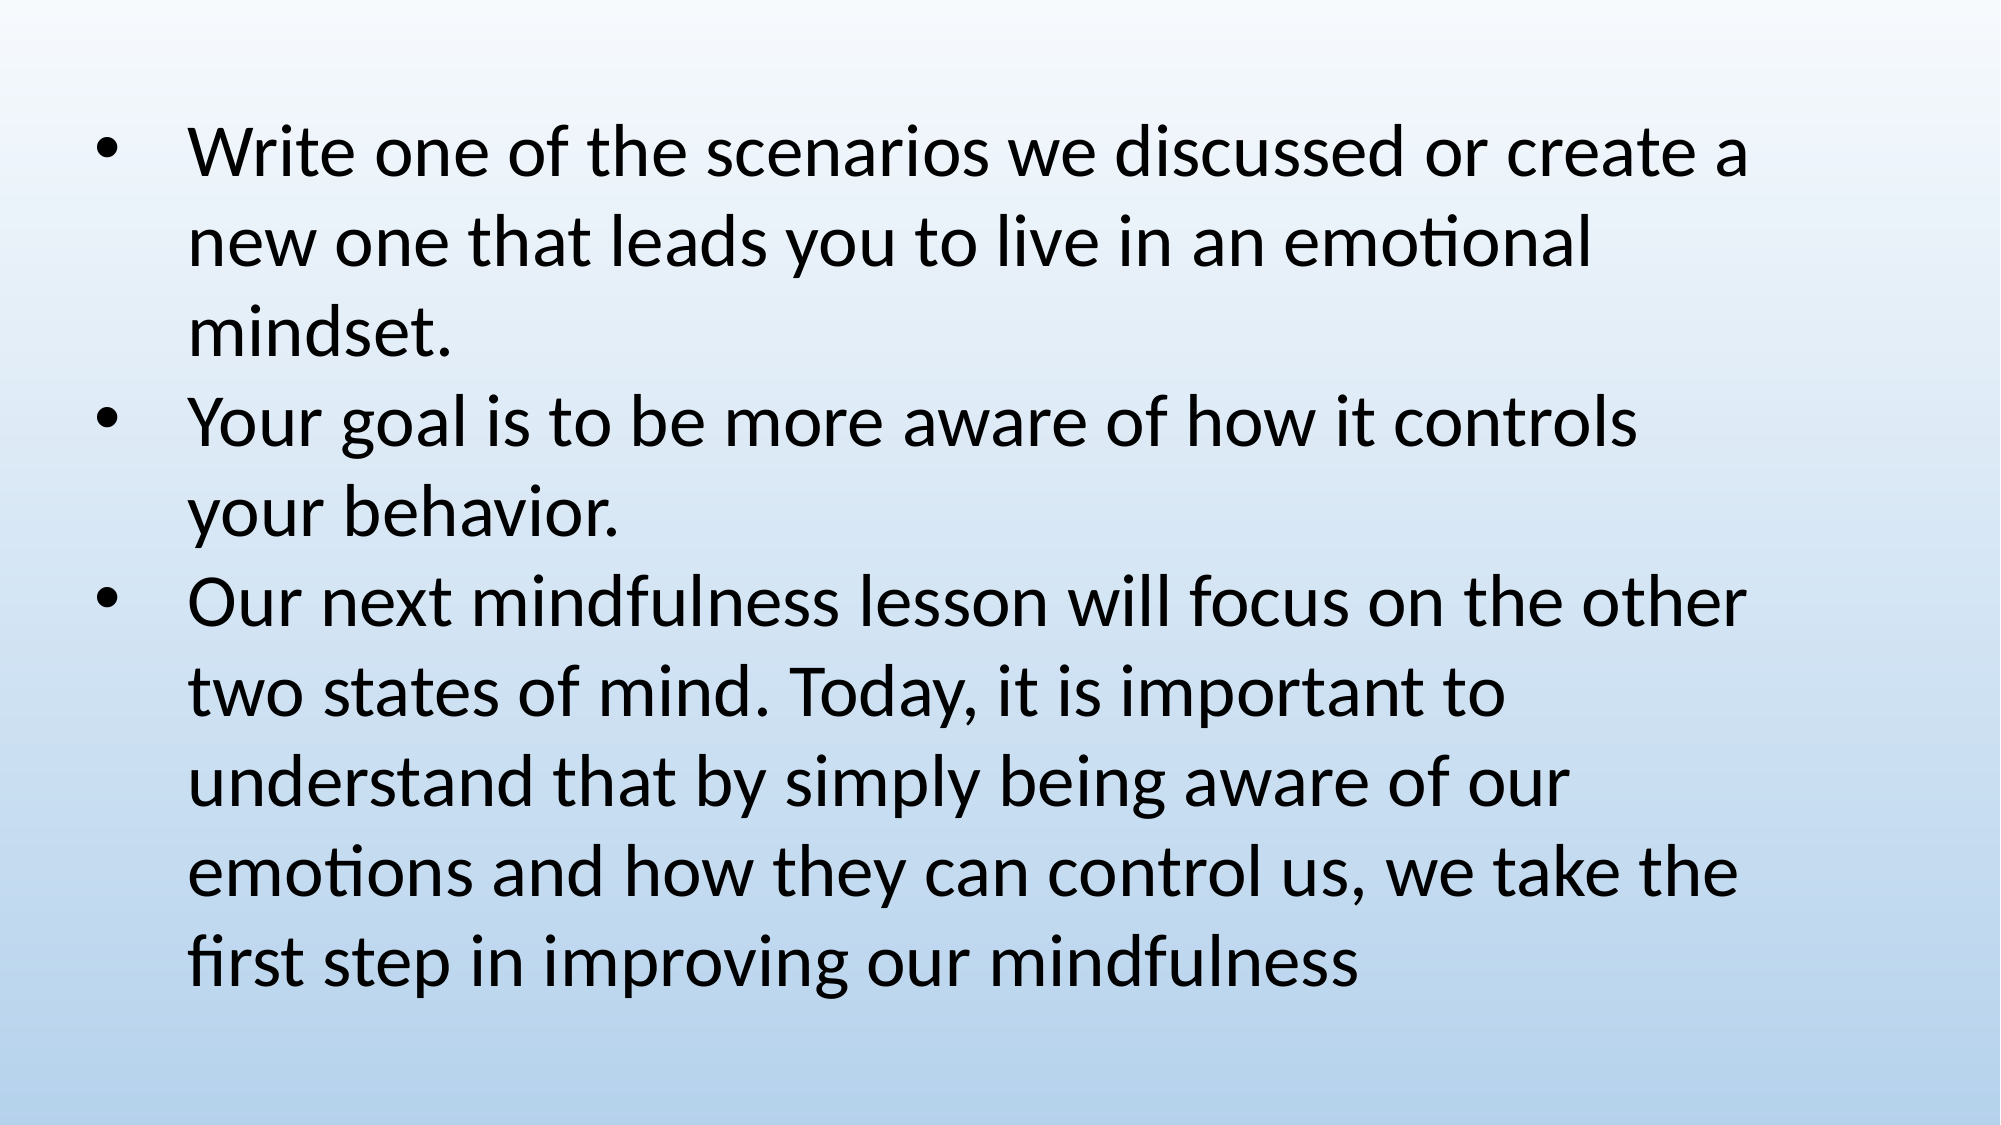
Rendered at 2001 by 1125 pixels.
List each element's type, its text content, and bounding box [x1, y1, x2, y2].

text_box Write one of the scenarios we discussed or create a new one that leads you to live in an emotional mindset. Your goal is to be more aware of how it controls your behavior. Our next mindfulness lesson will focus on the other two states of mind. Today, it is important to understand that by simply being aware of our emotions and how they can control us, we take the first step in improving our mindfulness [79, 94, 1800, 1009]
